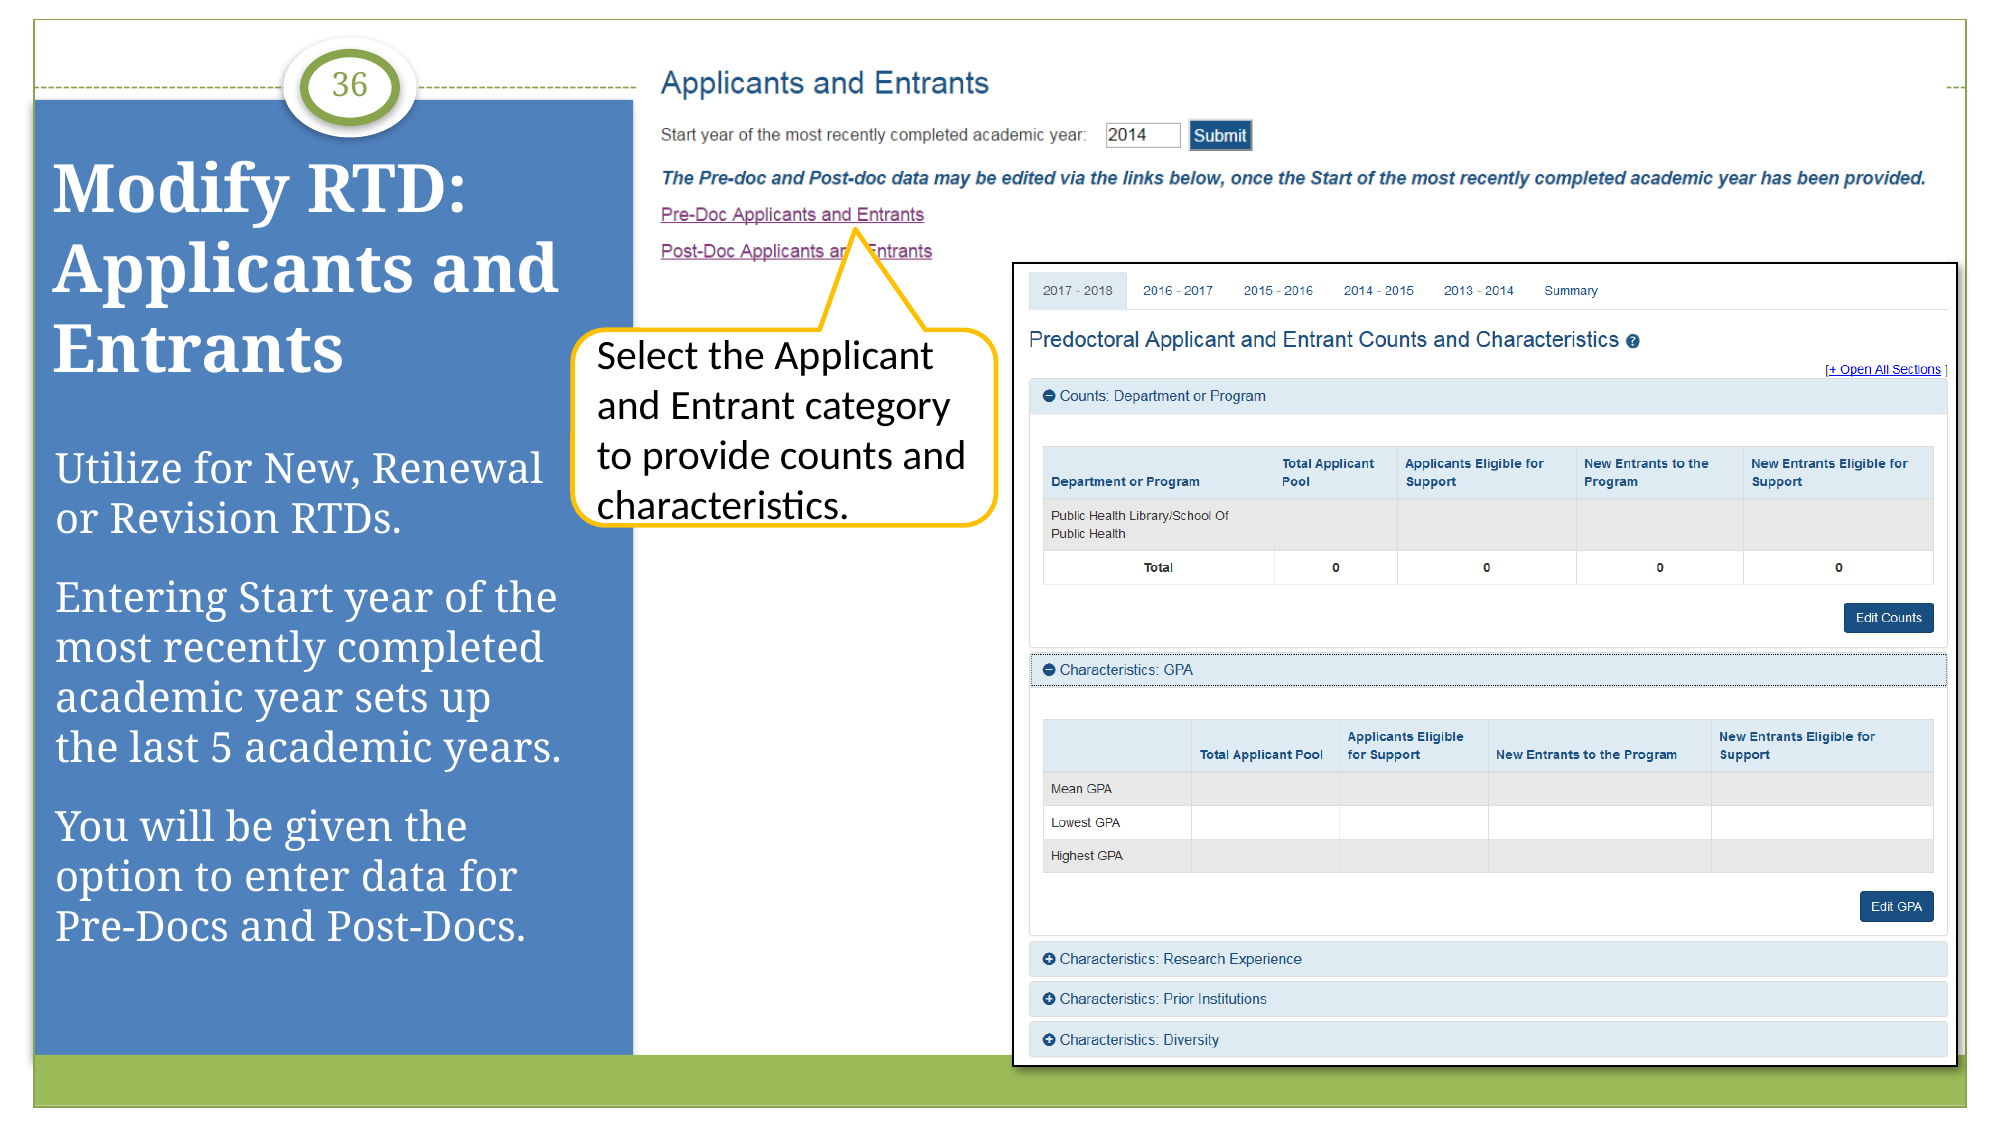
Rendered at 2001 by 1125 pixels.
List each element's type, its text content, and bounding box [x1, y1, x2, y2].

picture [1013, 263, 1956, 1066]
title Modify RTD: Applicants and Entrants [37, 143, 565, 394]
slide_number 36 [300, 50, 400, 123]
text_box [572, 55, 1947, 526]
list Utilize for New, Renewal or Revision RTDs. Entering Start year of the most recently completed academic year sets up the last 5 academic years. You will be given the option to enter data for Pre-Docs and Post-Docs. [40, 433, 578, 1047]
